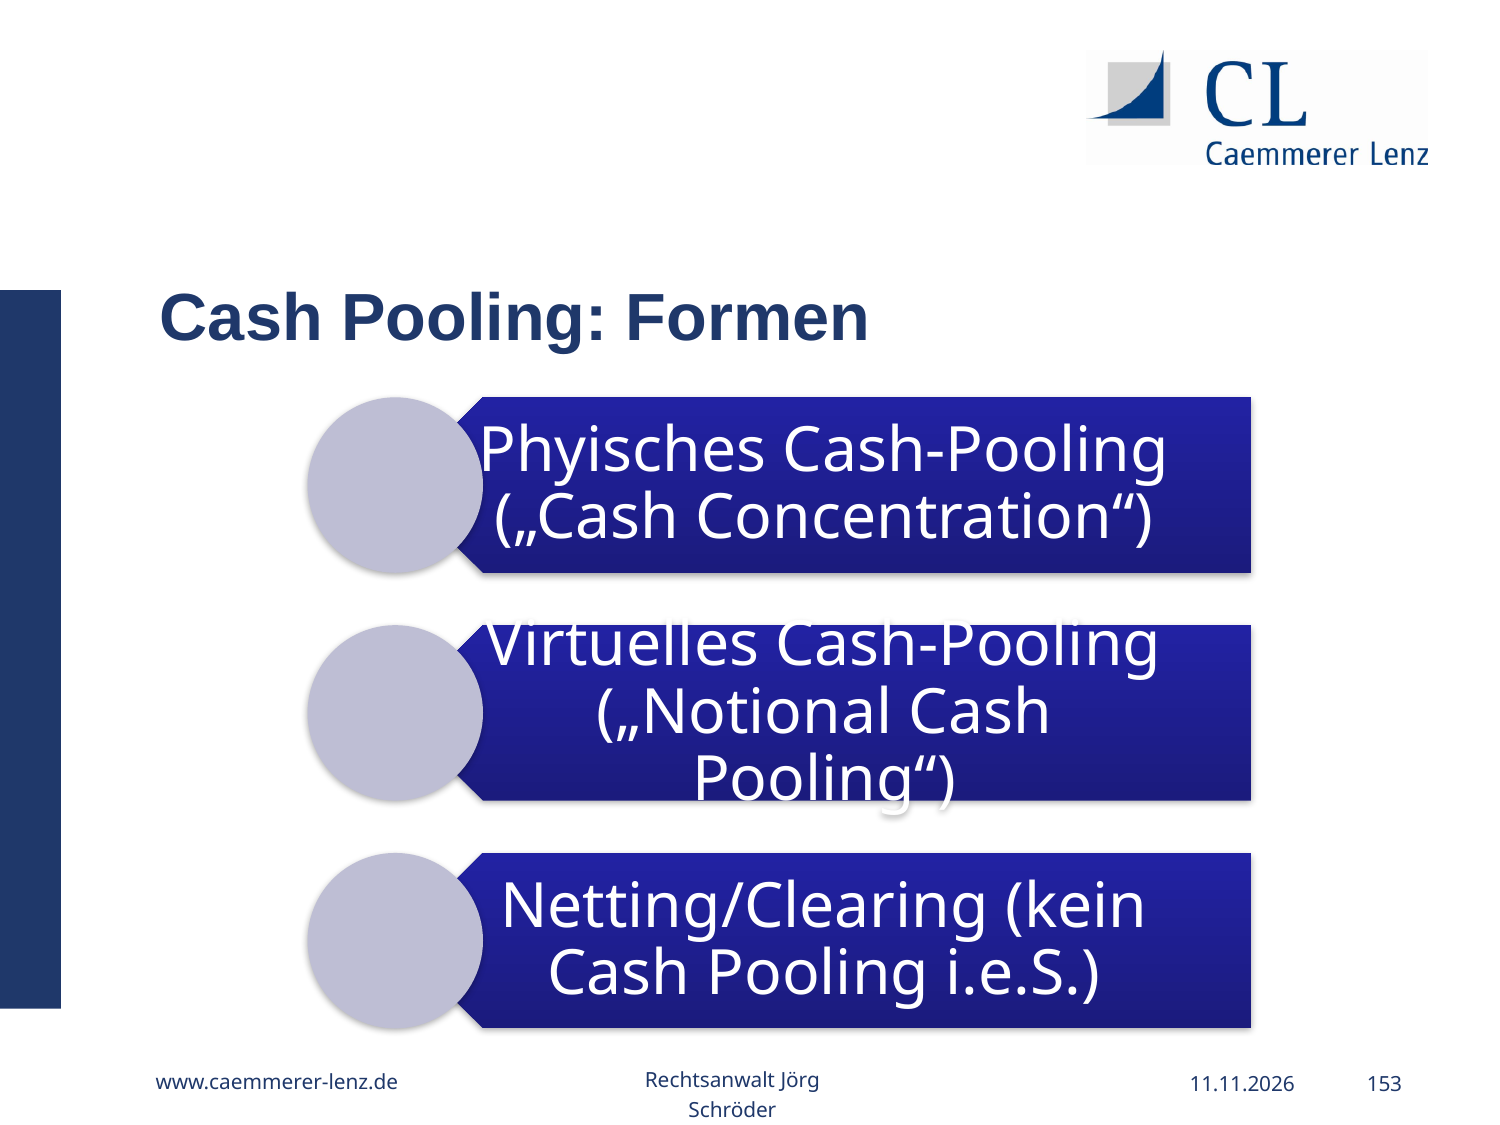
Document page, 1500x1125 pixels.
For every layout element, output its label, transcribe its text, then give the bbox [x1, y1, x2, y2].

picture [1086, 50, 1428, 165]
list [135, 396, 1424, 1029]
list Cash Pooling: Formen [146, 267, 1400, 392]
